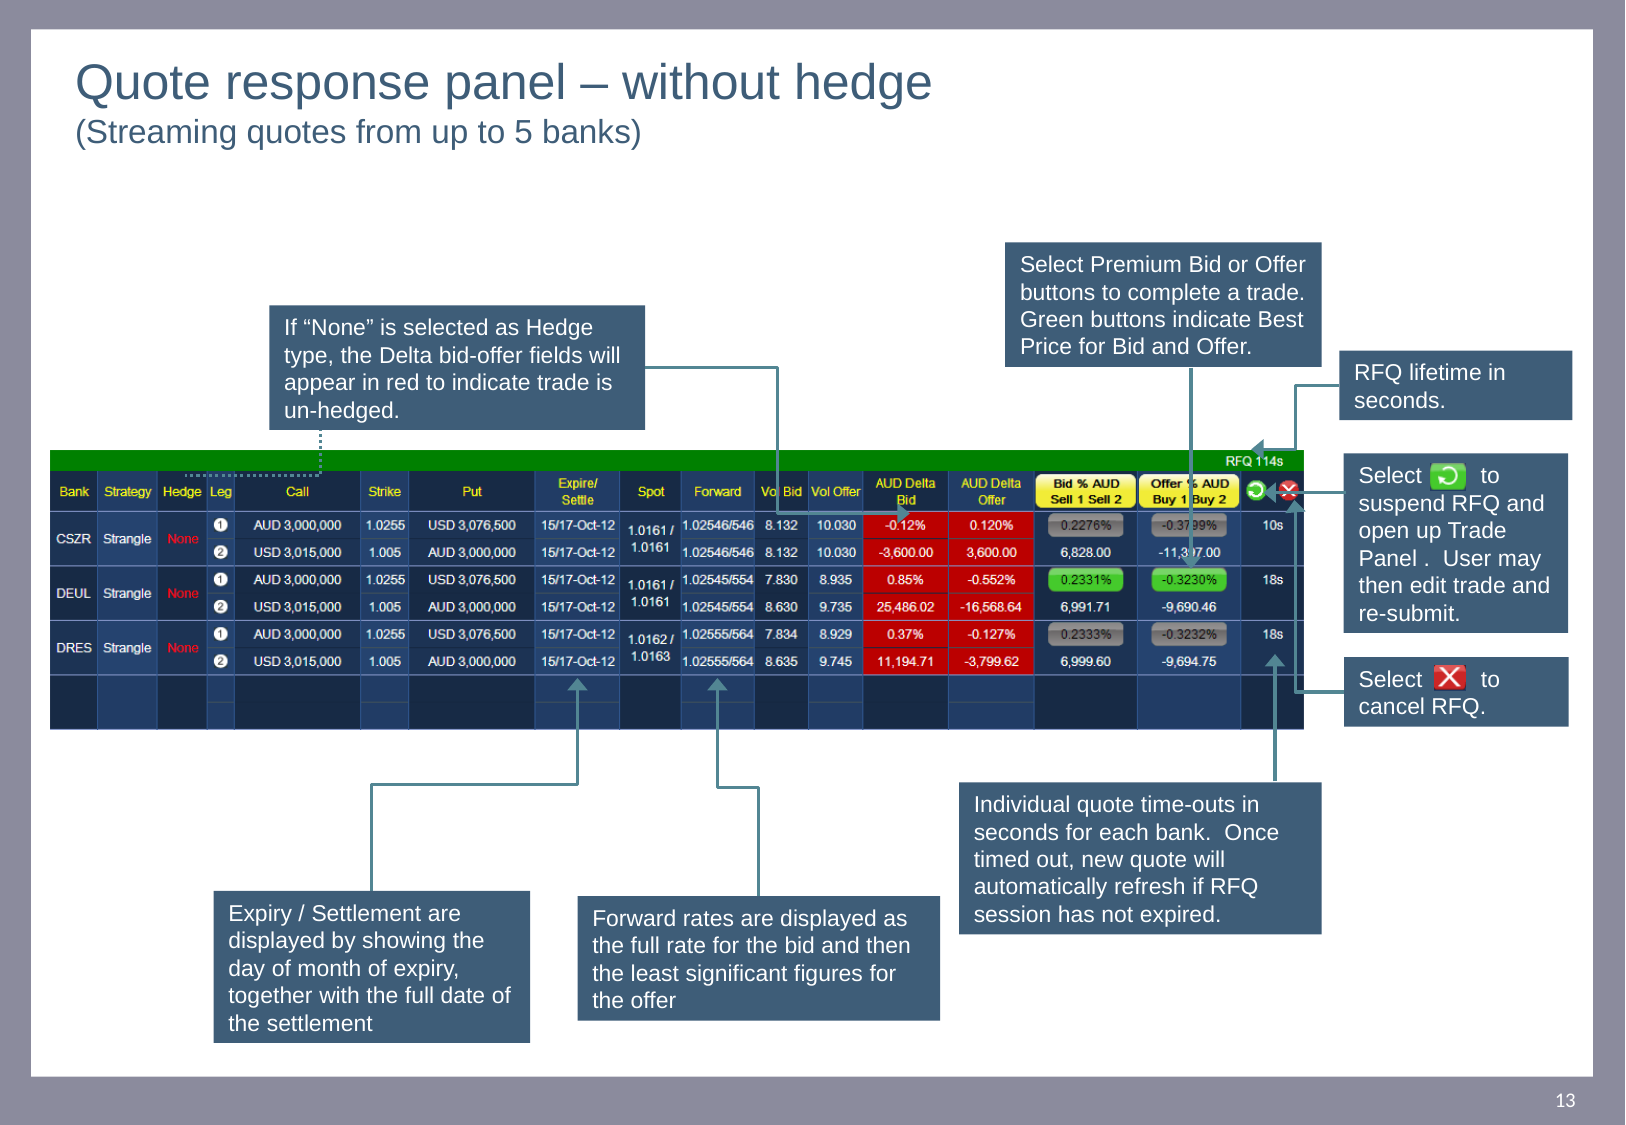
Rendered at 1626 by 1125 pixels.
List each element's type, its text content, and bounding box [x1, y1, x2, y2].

text_box 13 [1295, 1079, 1591, 1120]
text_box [629, 765, 847, 808]
text_box If “None” is selected as Hedge type, the Delta bid-offer fields will appear in red to indicate trade is un-hedged. [267, 303, 647, 432]
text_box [368, 680, 581, 887]
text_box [1250, 385, 1340, 450]
text_box Select Premium Bid or Offer buttons to complete a trade. Green buttons indicate Best Price for Bid and Offer. [1003, 240, 1324, 369]
text_box Forward rates are displayed as the full rate for the bid and then the least significant figures for the offer [575, 894, 942, 1023]
text_box Individual quote time-outs in seconds for each bank. Once timed out, new quote will automatically refresh if RFQ session has not expired. [957, 780, 1324, 936]
text_box RFQ lifetime in seconds. [1337, 348, 1574, 422]
text_box Quote response panel – without hedge (Streaming quotes from up to 5 banks) [60, 42, 1566, 131]
picture [48, 449, 1305, 730]
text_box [1343, 656, 1569, 728]
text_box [644, 367, 911, 514]
text_box Expiry / Settlement are displayed by showing the day of month of expiry, together with the full date of the settlement [212, 889, 532, 1045]
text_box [185, 380, 456, 476]
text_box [1343, 452, 1569, 635]
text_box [1294, 499, 1345, 693]
